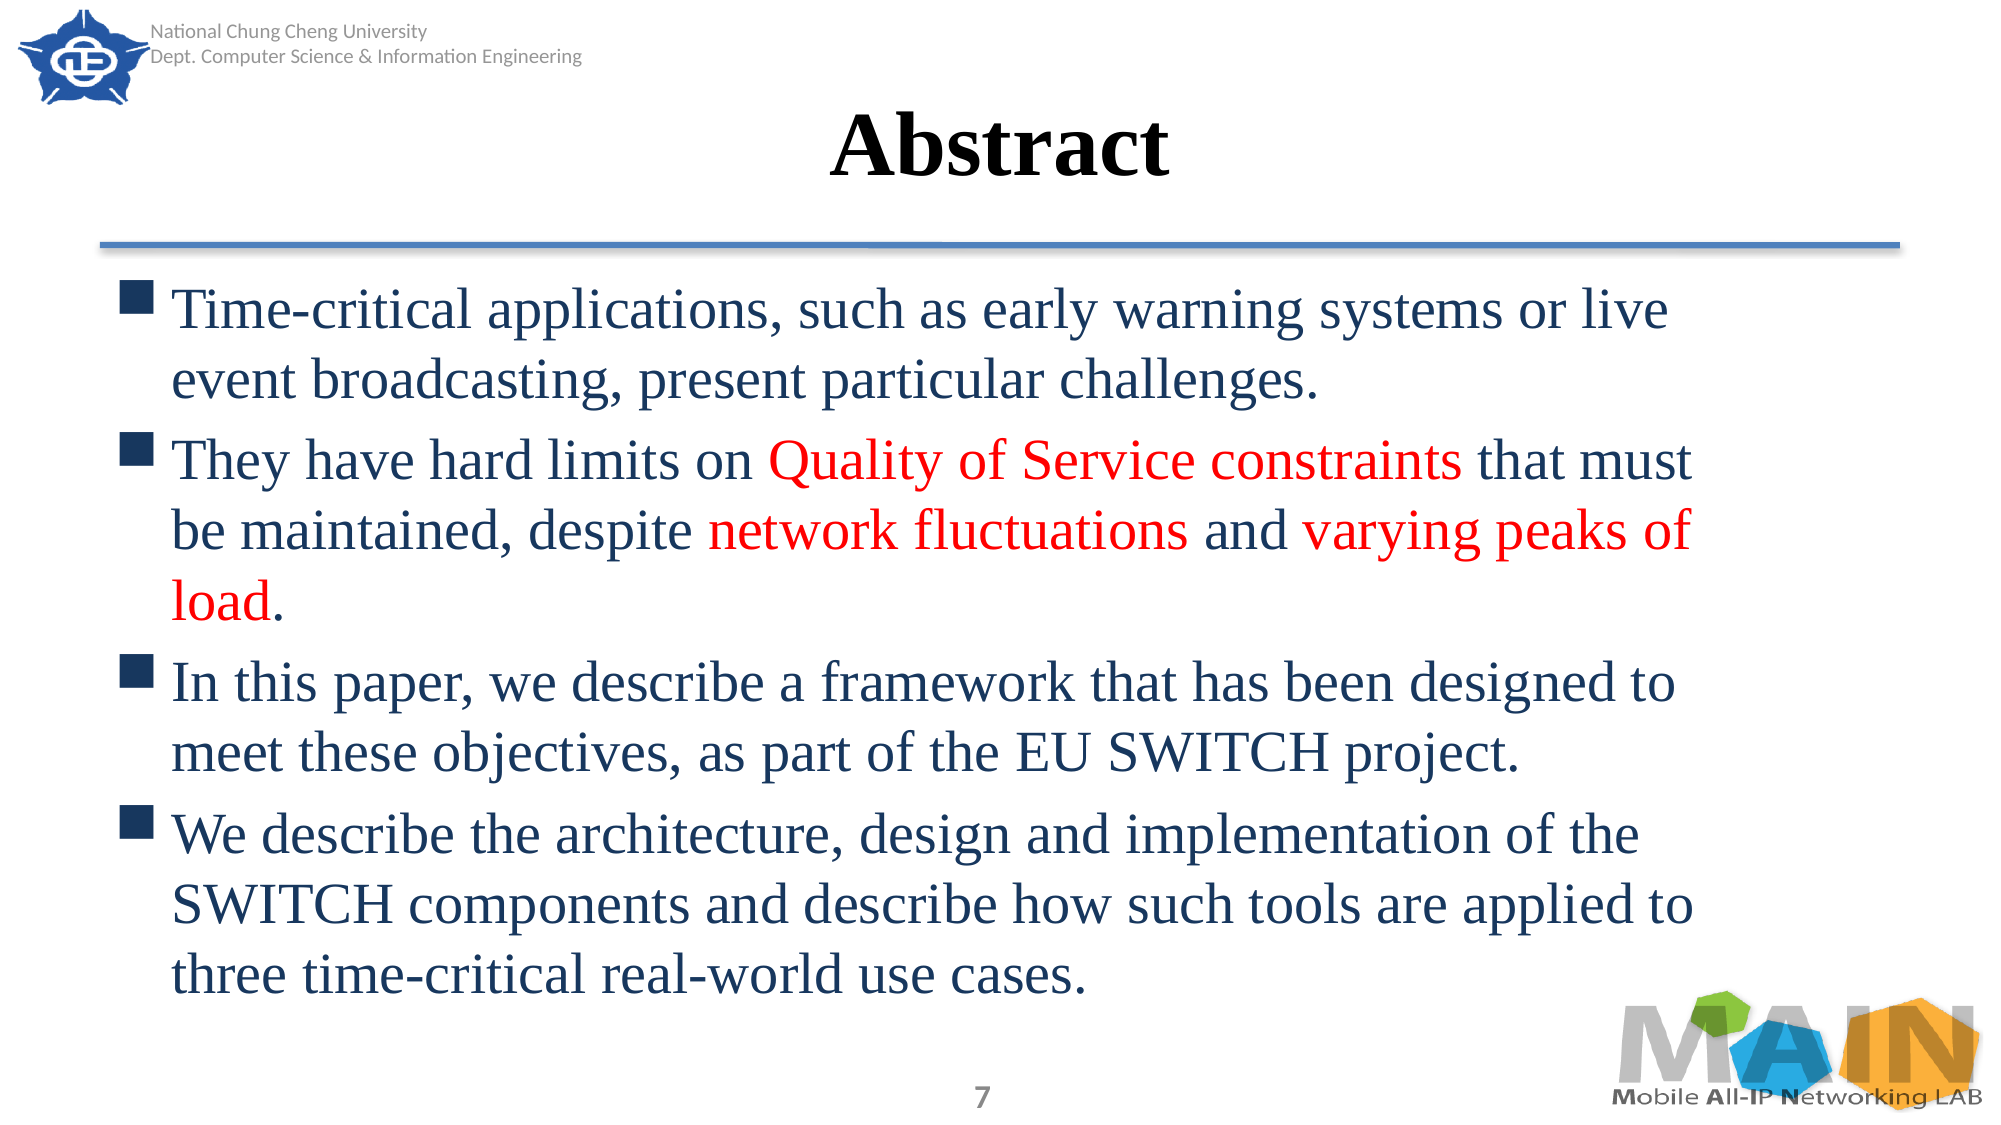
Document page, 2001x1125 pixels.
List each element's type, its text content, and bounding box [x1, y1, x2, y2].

title Abstract [99, 44, 1901, 233]
slide_number 7 [749, 1065, 1216, 1125]
picture [0, 0, 168, 113]
picture [1400, 987, 1984, 1113]
list Time-critical applications, such as early warning systems or live event broadcasting, present particular challenges. They have hard limits on Quality of Service constraints that must be maintained, despite network fluctuations and varying peaks of load. In this paper, we describe a framework that has been designed to meet these objectives, as part of the EU SWITCH project. We describe the architecture, design and implementation of the SWITCH components and describe how such tools are applied to three time-critical real-world use cases. [99, 262, 1779, 1056]
